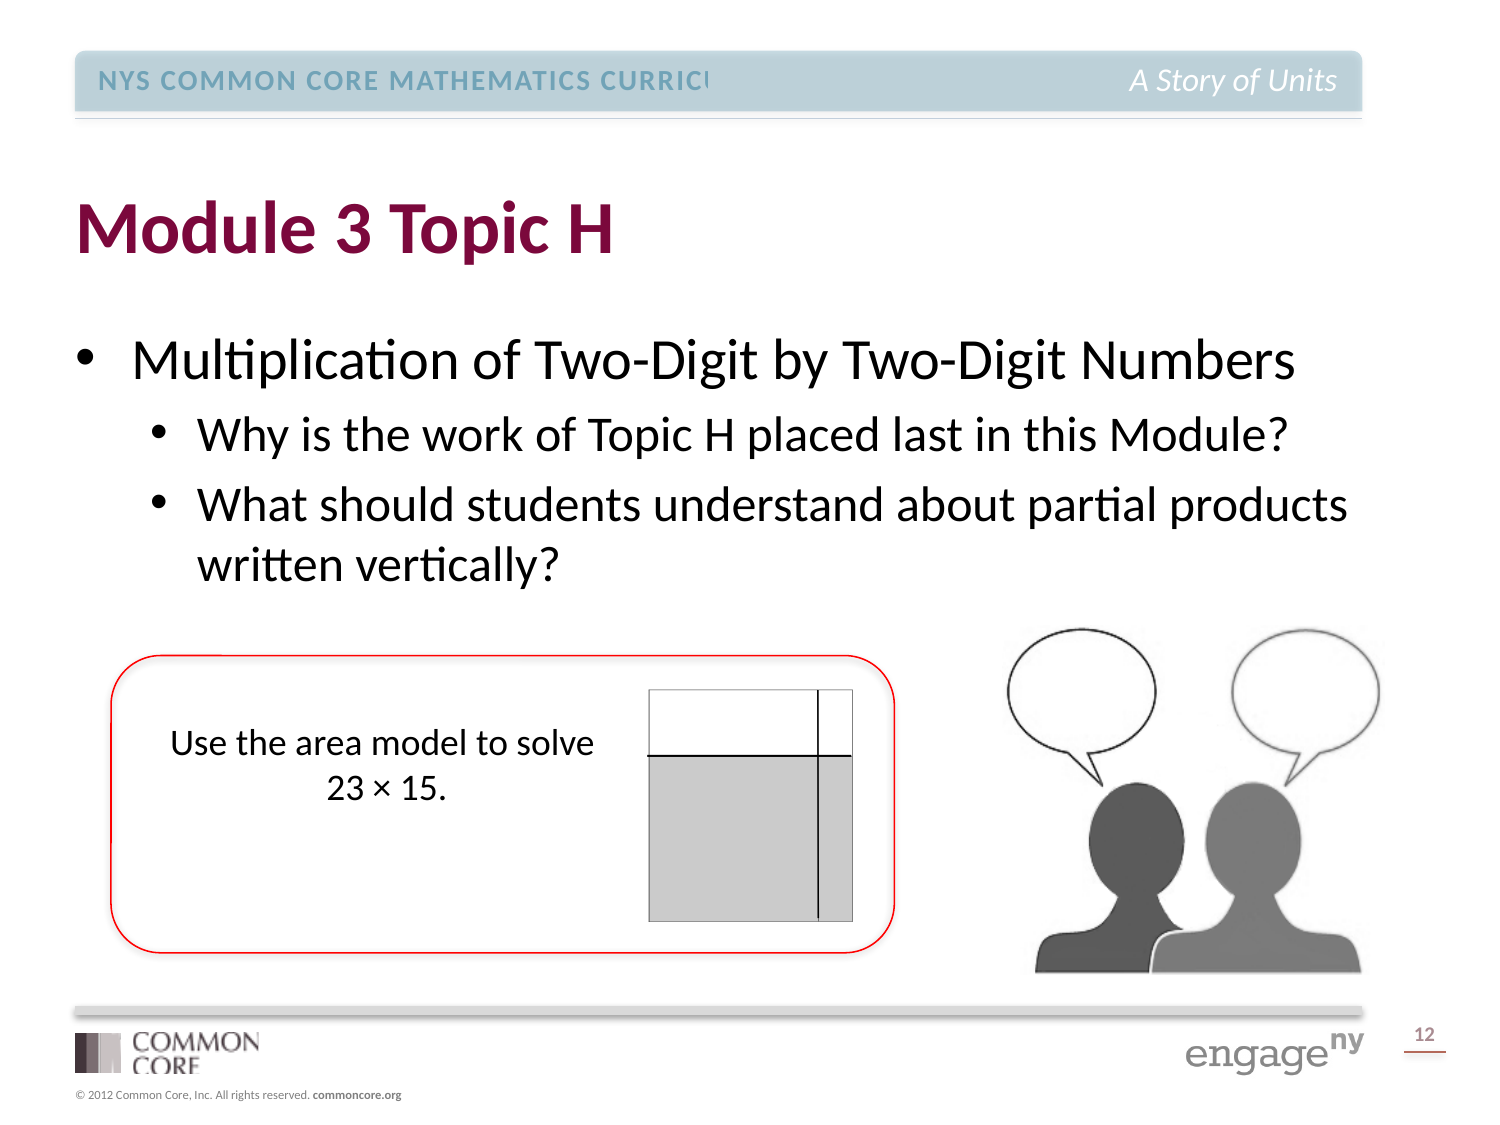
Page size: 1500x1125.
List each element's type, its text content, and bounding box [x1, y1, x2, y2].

title Module 3 Topic H [75, 178, 1425, 313]
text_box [110, 655, 895, 954]
slide_number 12 [1383, 1003, 1466, 1064]
list Multiplication of Two-Digit by Two-Digit Numbers Why is the work of Topic H placed last in this Module? What should students understand about partial products written vertically? [74, 313, 1426, 974]
